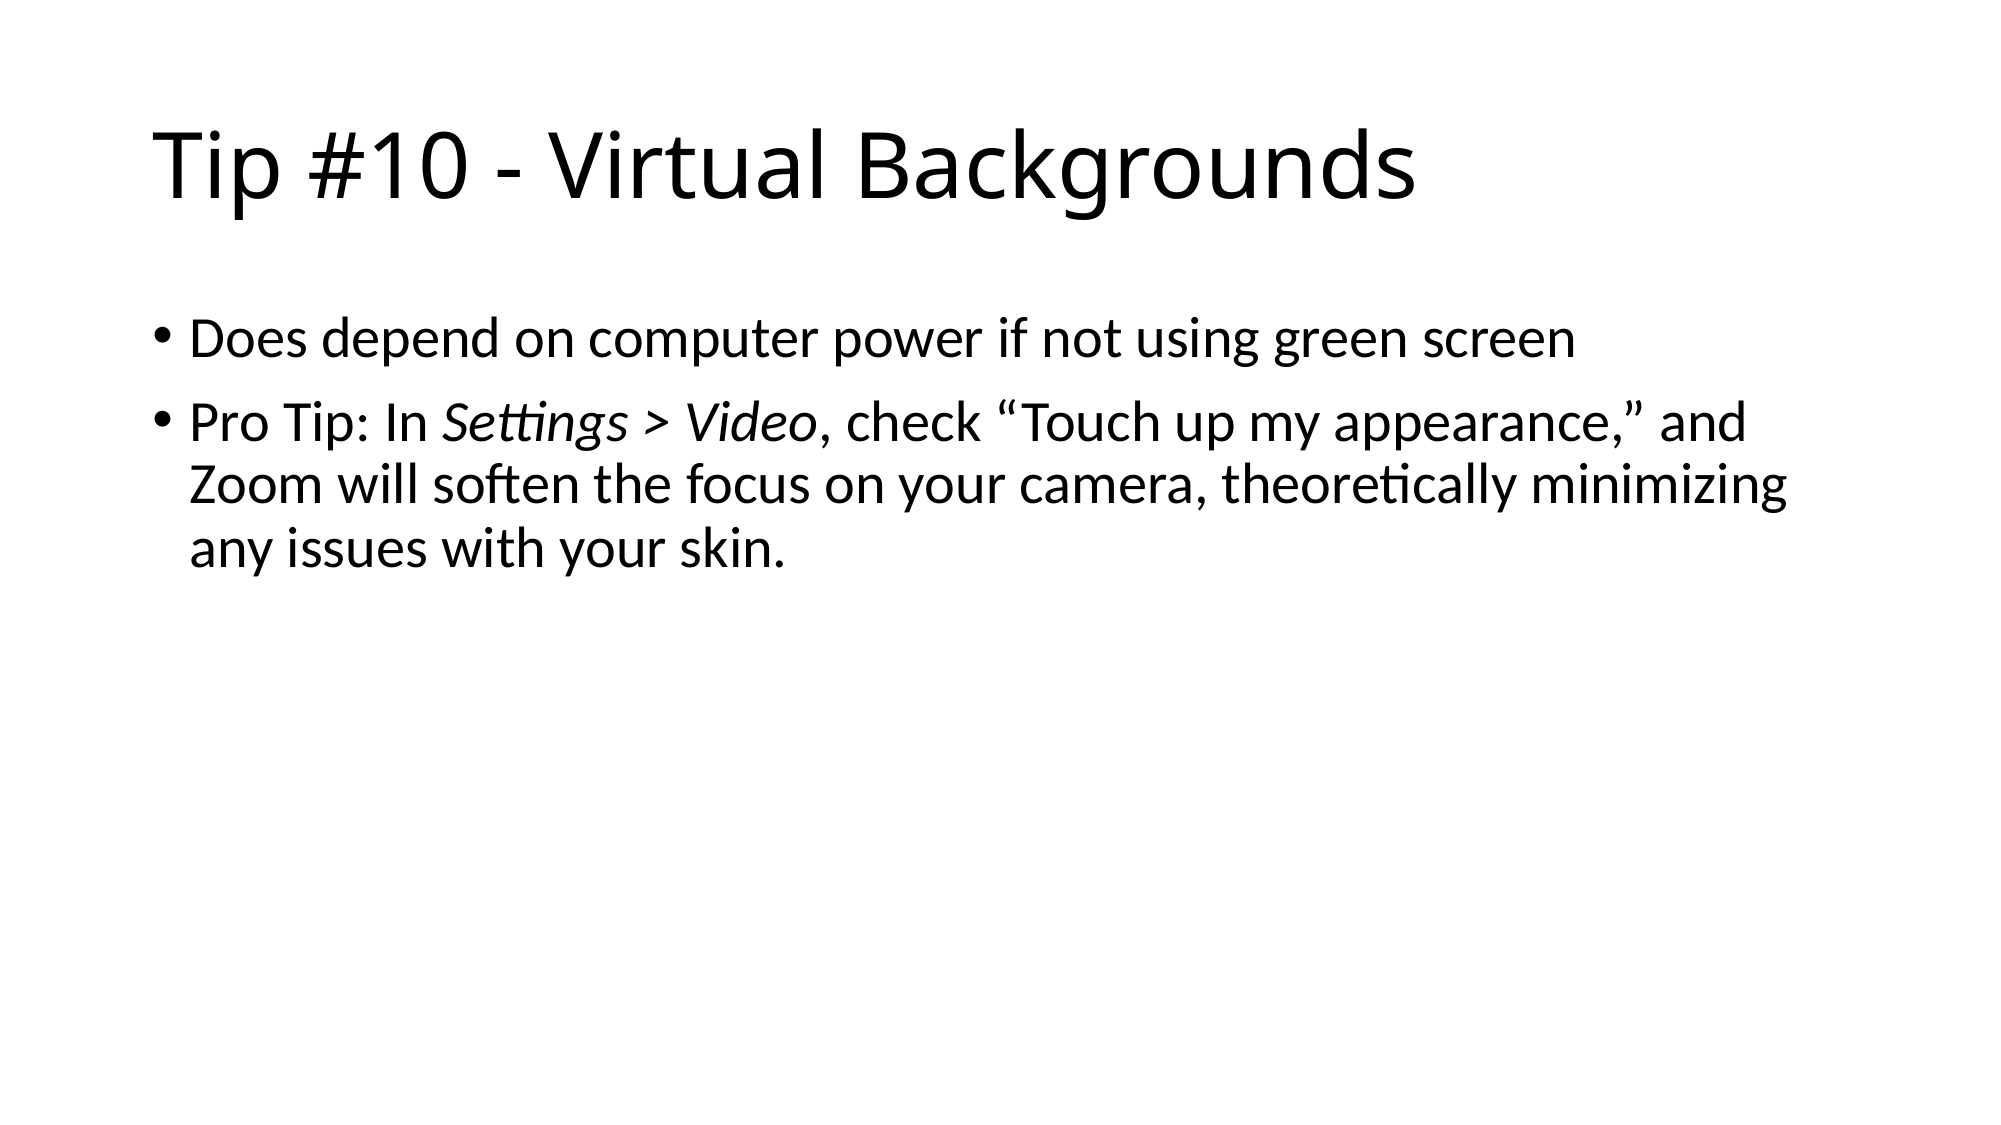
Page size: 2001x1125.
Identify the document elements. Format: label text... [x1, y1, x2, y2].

title Tip #10 - Virtual Backgrounds [137, 59, 1863, 278]
list Does depend on computer power if not using green screen Pro Tip: In Settings > Video, check “Touch up my appearance,” and Zoom will soften the focus on your camera, theoretically minimizing any issues with your skin. [137, 299, 1863, 1014]
